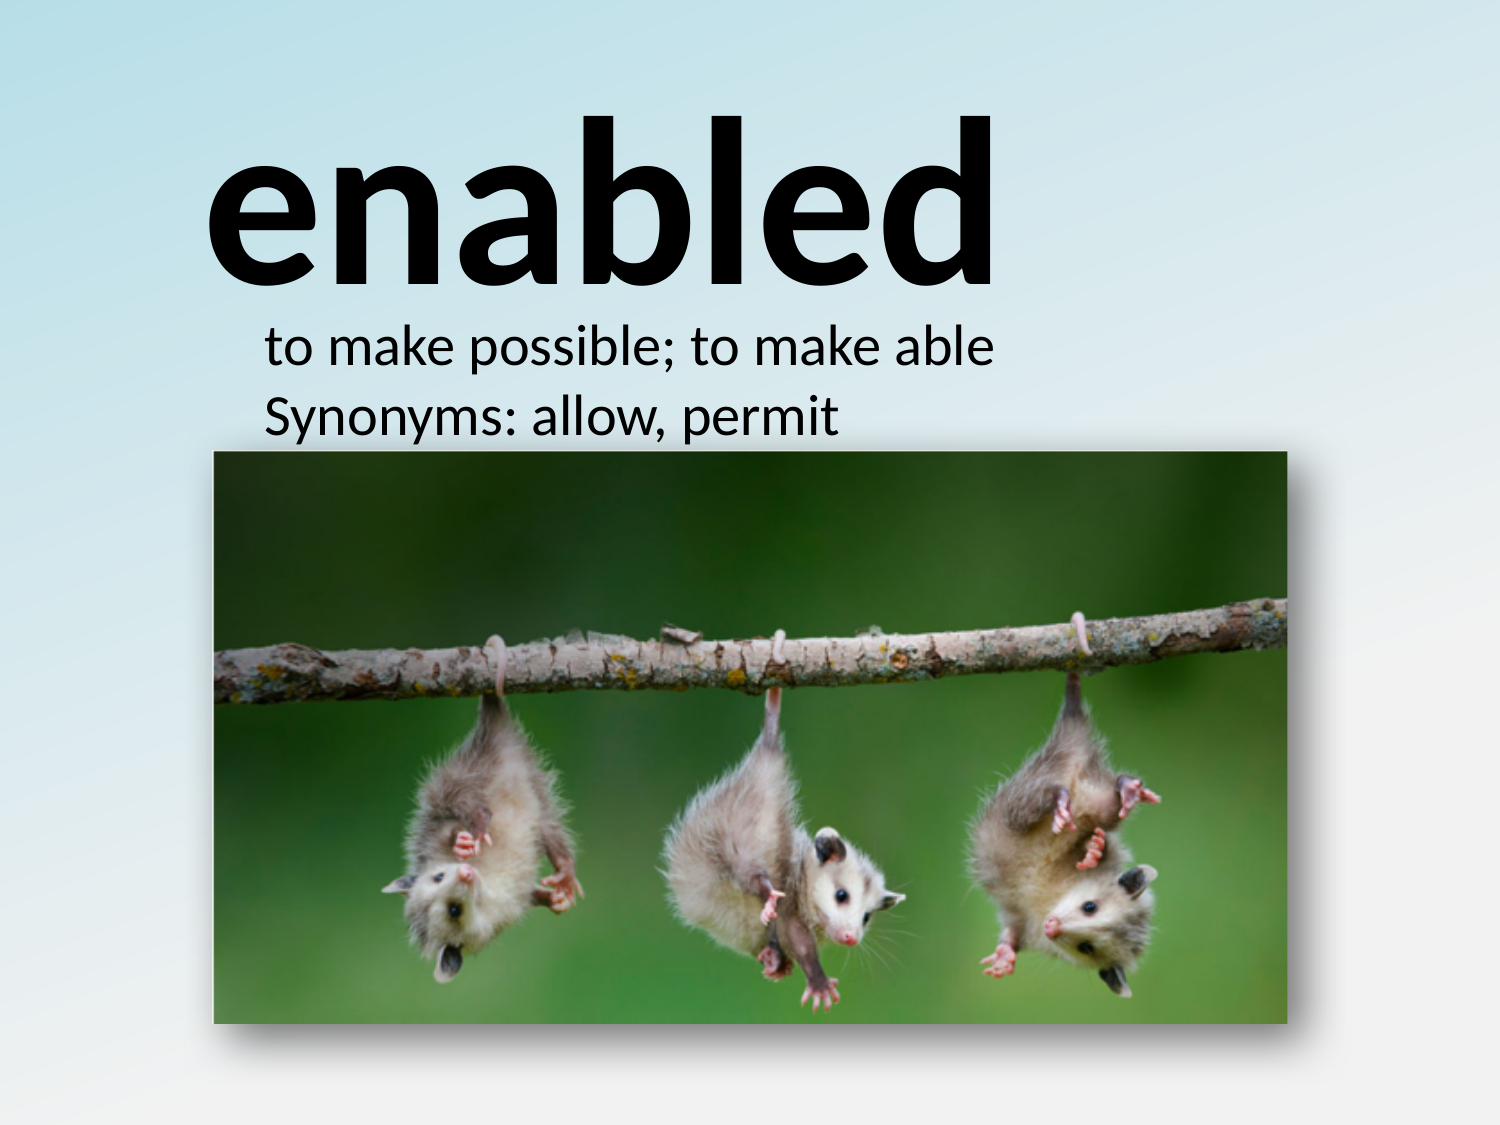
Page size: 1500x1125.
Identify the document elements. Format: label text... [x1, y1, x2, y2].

text_box enabled [187, 37, 1363, 340]
text_box to make possible; to make able Synonyms: allow, permit [249, 299, 1438, 455]
picture [212, 449, 1288, 1024]
